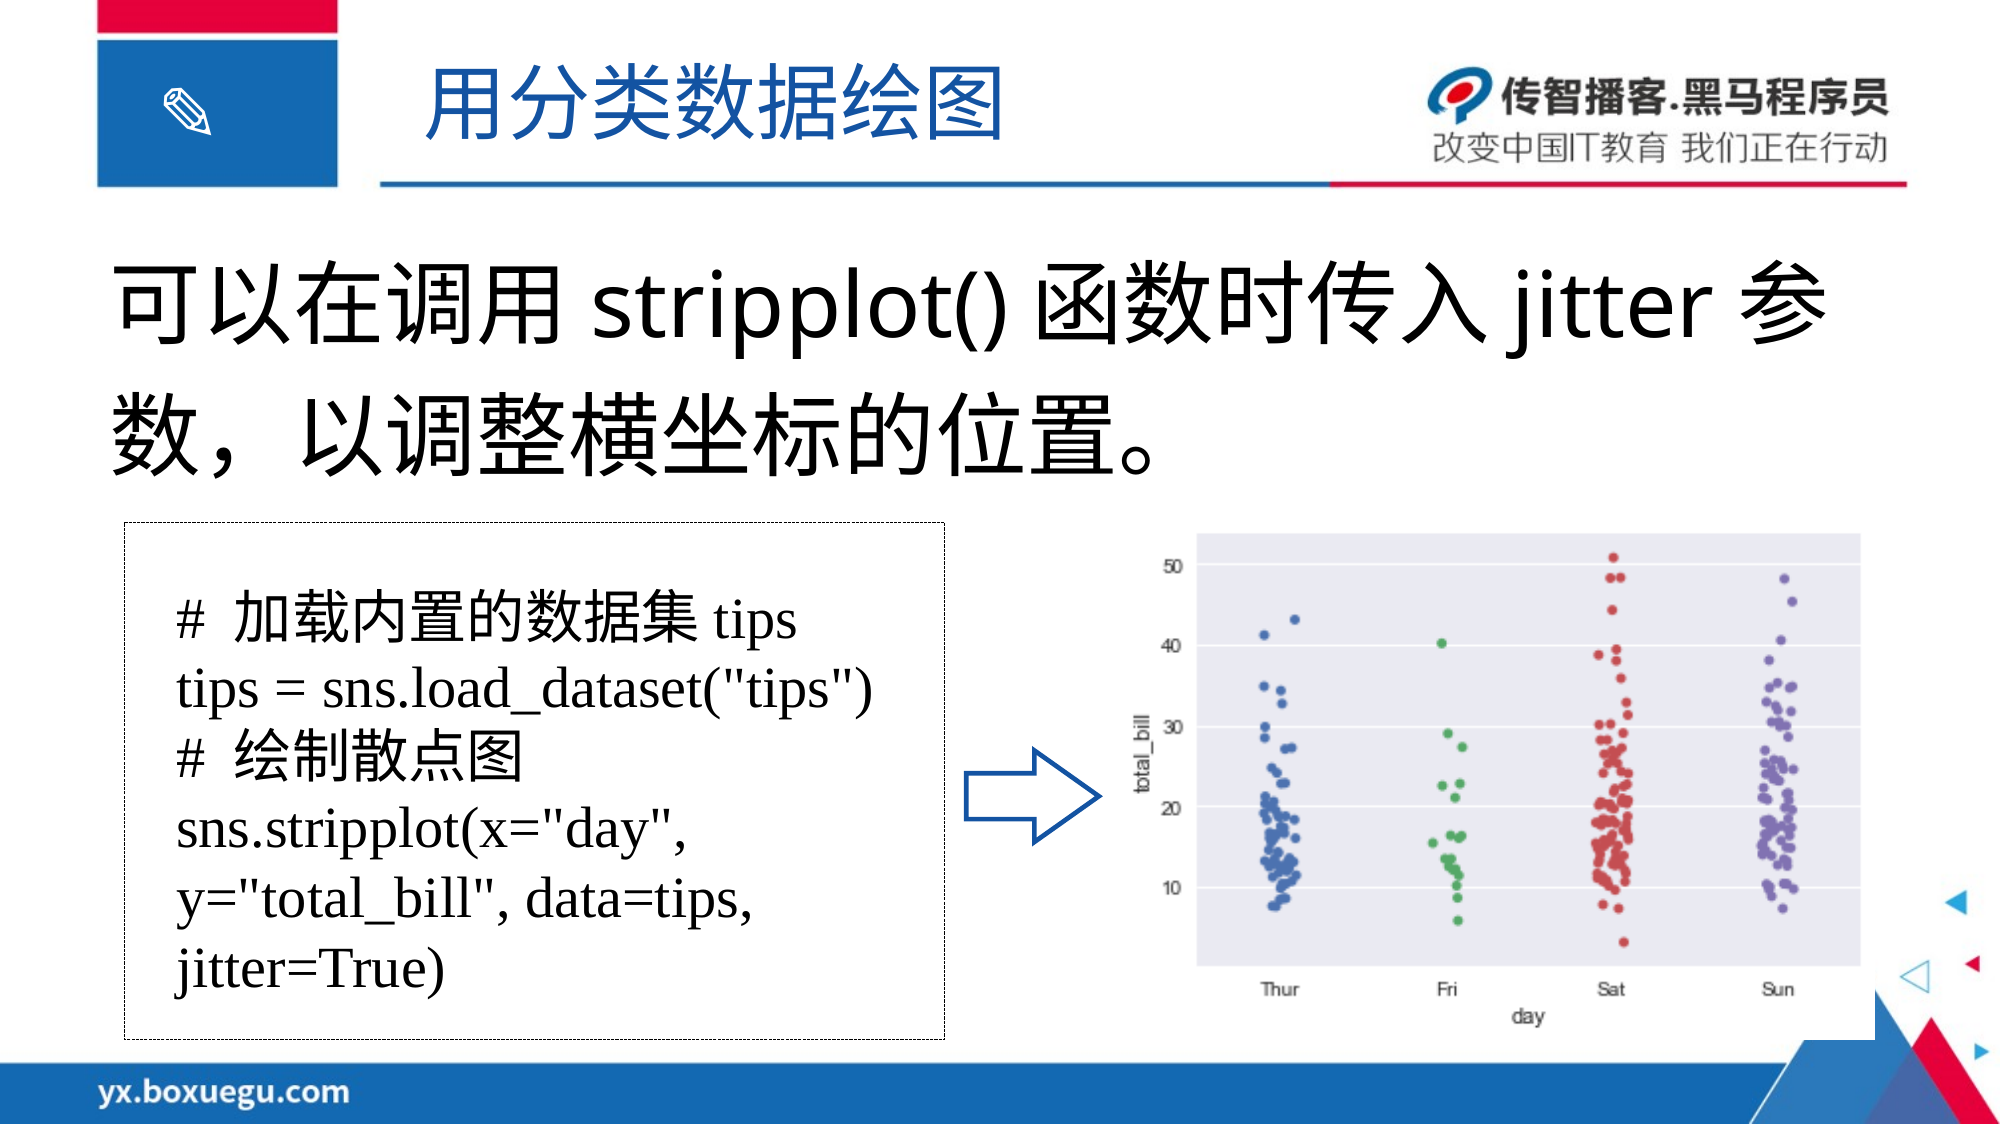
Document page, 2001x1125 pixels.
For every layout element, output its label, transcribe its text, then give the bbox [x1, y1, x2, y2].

text_box [124, 522, 945, 1040]
picture [0, 0, 2000, 1124]
text_box 用分类数据绘图 [409, 43, 1292, 158]
text_box 可以在调用stripplot()函数时传入jitter参数，以调整横坐标的位置。 [94, 216, 1904, 496]
text_box [965, 748, 1101, 845]
